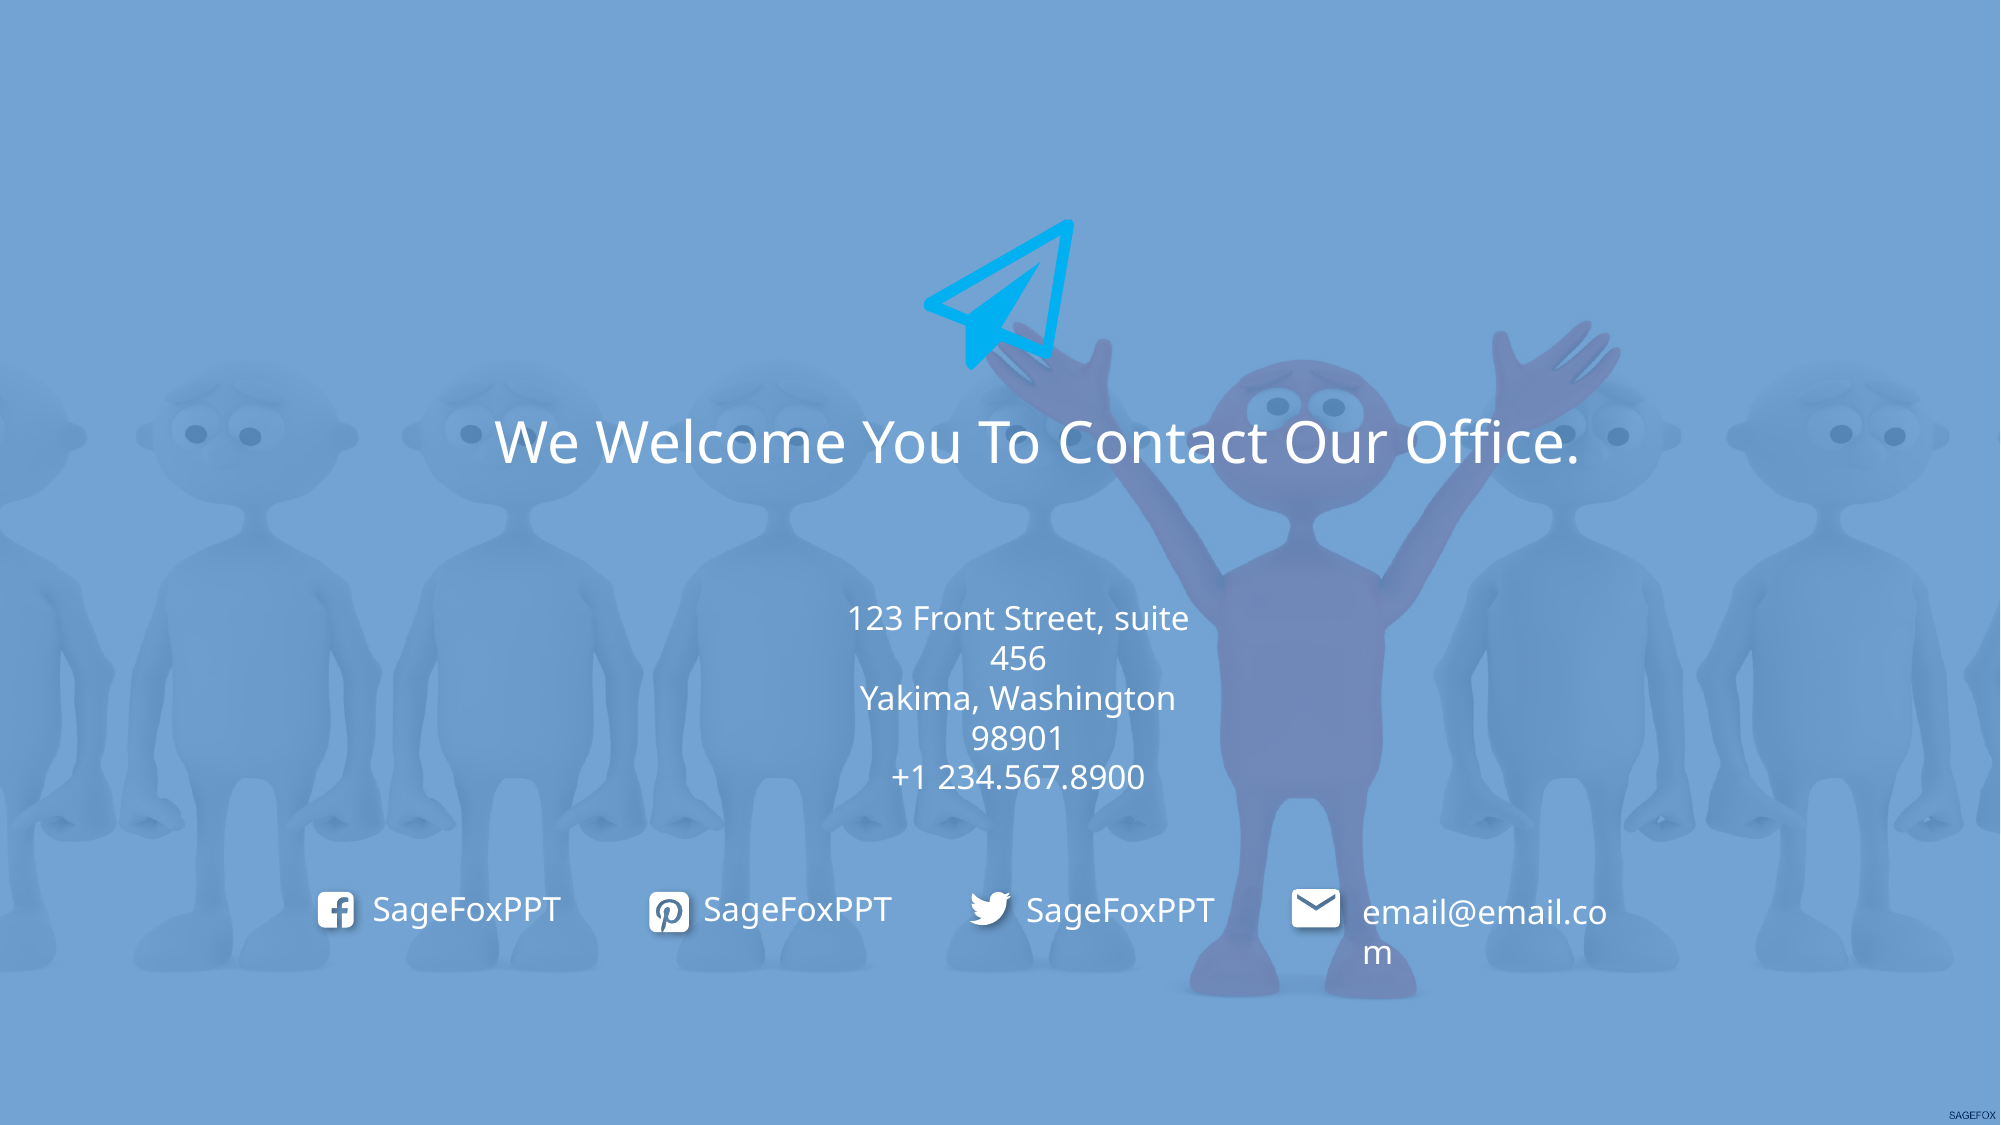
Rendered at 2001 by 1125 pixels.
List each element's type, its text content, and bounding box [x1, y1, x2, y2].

text_box [923, 219, 1074, 370]
text_box [317, 891, 354, 928]
text_box 123 Front Street, suite 456 Yakima, Washington 98901 +1 234.567.8900 [808, 589, 1229, 804]
text_box SageFoxPPT [357, 880, 598, 936]
text_box We Welcome You To Contact Our Office. [477, 398, 1598, 483]
text_box [0, 0, 2000, 1125]
text_box [649, 891, 688, 933]
text_box SageFoxPPT [1011, 881, 1252, 937]
text_box [969, 891, 1011, 926]
text_box email@email.com [1347, 884, 1649, 979]
text_box SageFoxPPT [688, 880, 929, 936]
text_box [1291, 889, 1340, 928]
